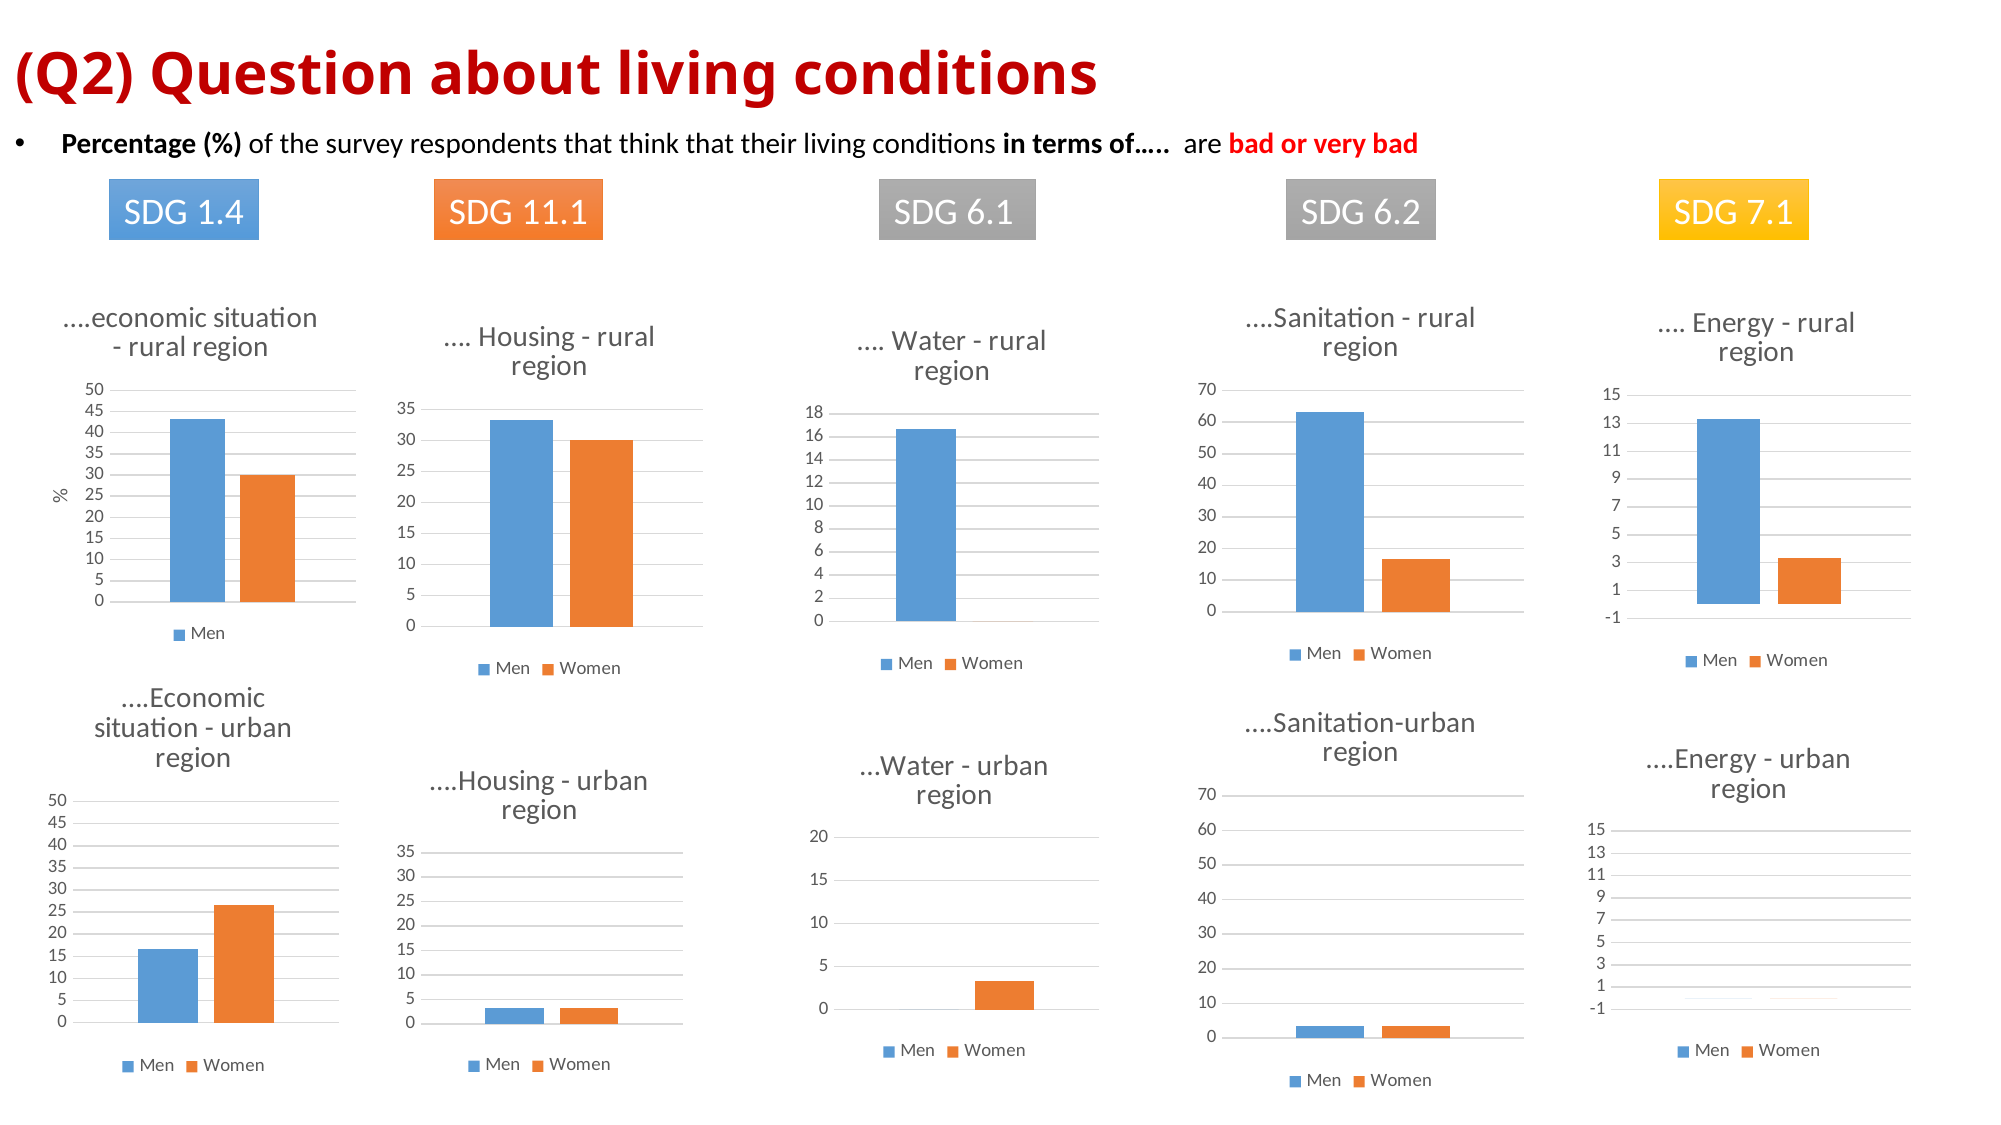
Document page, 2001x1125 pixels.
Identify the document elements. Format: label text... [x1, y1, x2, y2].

text_box SDG 11.1 [434, 179, 603, 240]
text_box SDG 6.2 [1286, 179, 1436, 240]
title (Q2) Question about living conditions [0, 0, 1825, 114]
chart [390, 299, 709, 686]
chart [798, 304, 1106, 680]
chart [1190, 685, 1531, 1098]
chart [803, 729, 1106, 1068]
chart [1579, 723, 1918, 1068]
text_box SDG 1.4 [109, 179, 259, 240]
text_box SDG 6.1 [879, 179, 1036, 240]
text_box Percentage (%) of the survey respondents that think that their living conditions in terms of….. are bad or very bad [0, 114, 1948, 167]
chart [1595, 285, 1918, 678]
chart [390, 745, 689, 1082]
chart [18, 280, 363, 1083]
text_box SDG 7.1 [1659, 179, 1809, 240]
chart [1190, 280, 1531, 671]
